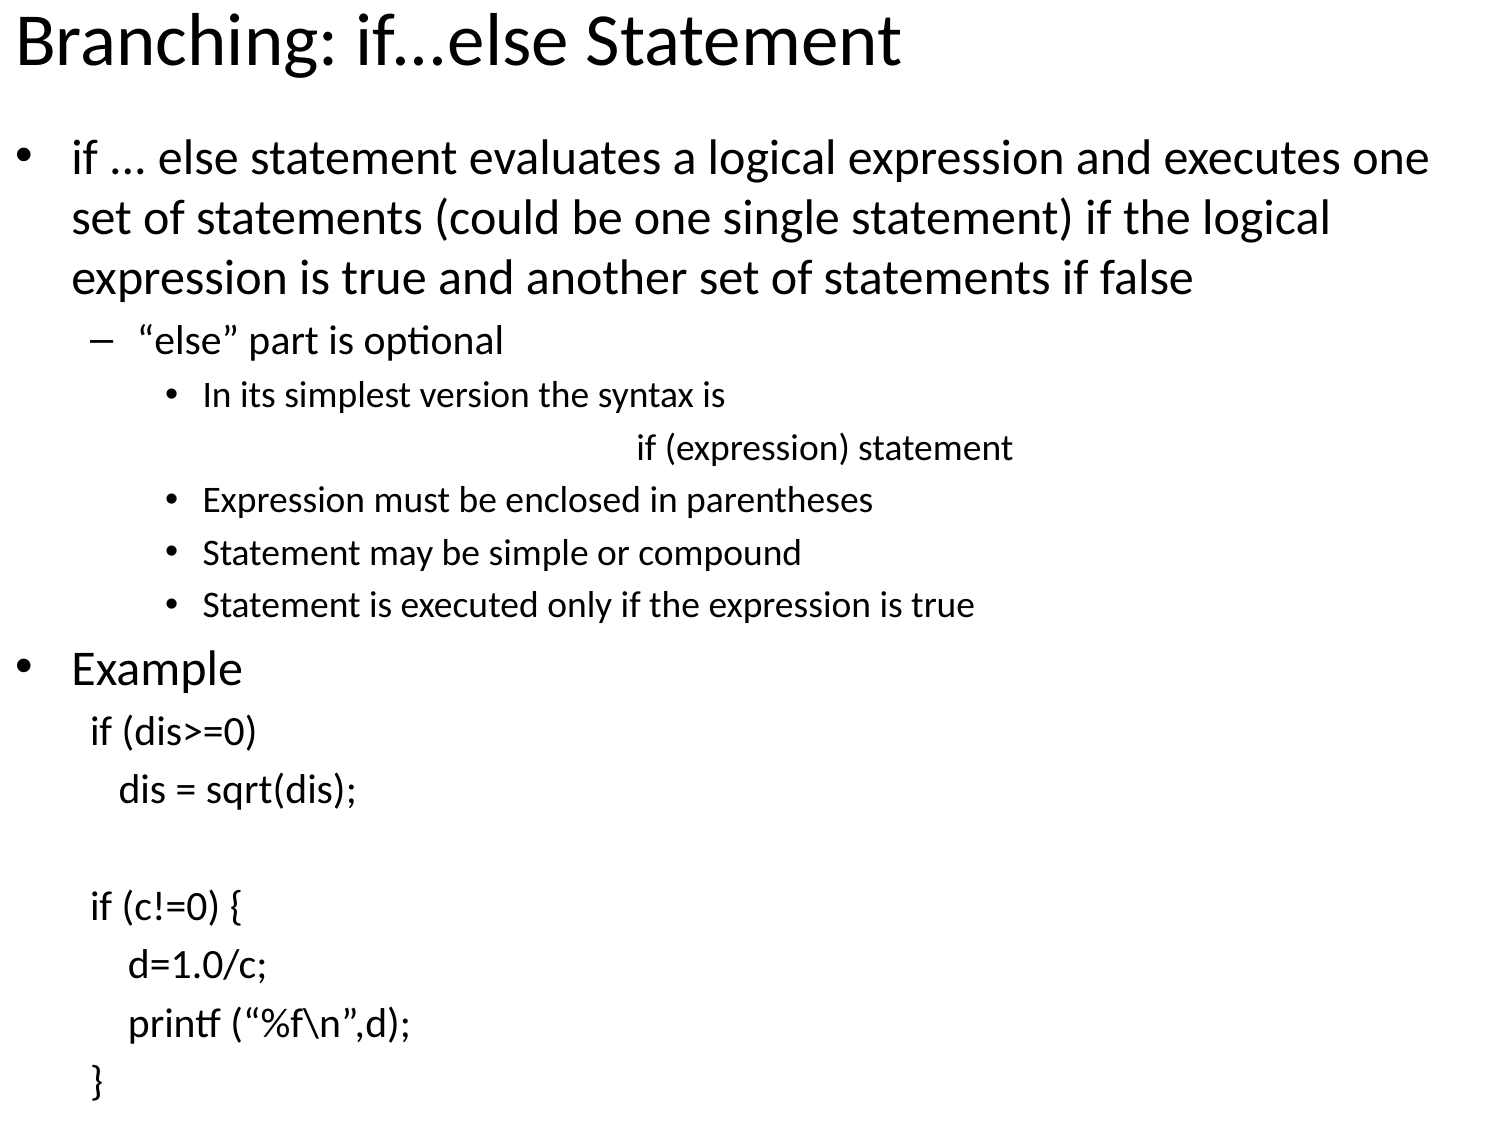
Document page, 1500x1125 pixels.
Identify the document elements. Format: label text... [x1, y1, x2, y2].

list if ... else statement evaluates a logical expression and executes one set of statements (could be one single statement) if the logical expression is true and another set of statements if false “else” part is optional In its simplest version the syntax is if (expression) statement Expression must be enclosed in parentheses Statement may be simple or compound Statement is executed only if the expression is true Example if (dis>=0) dis = sqrt(dis); if (c!=0) { d=1.0/c; printf (“%f\n”,d); } [0, 116, 1500, 1067]
title Branching: if...else Statement [0, 0, 1351, 71]
